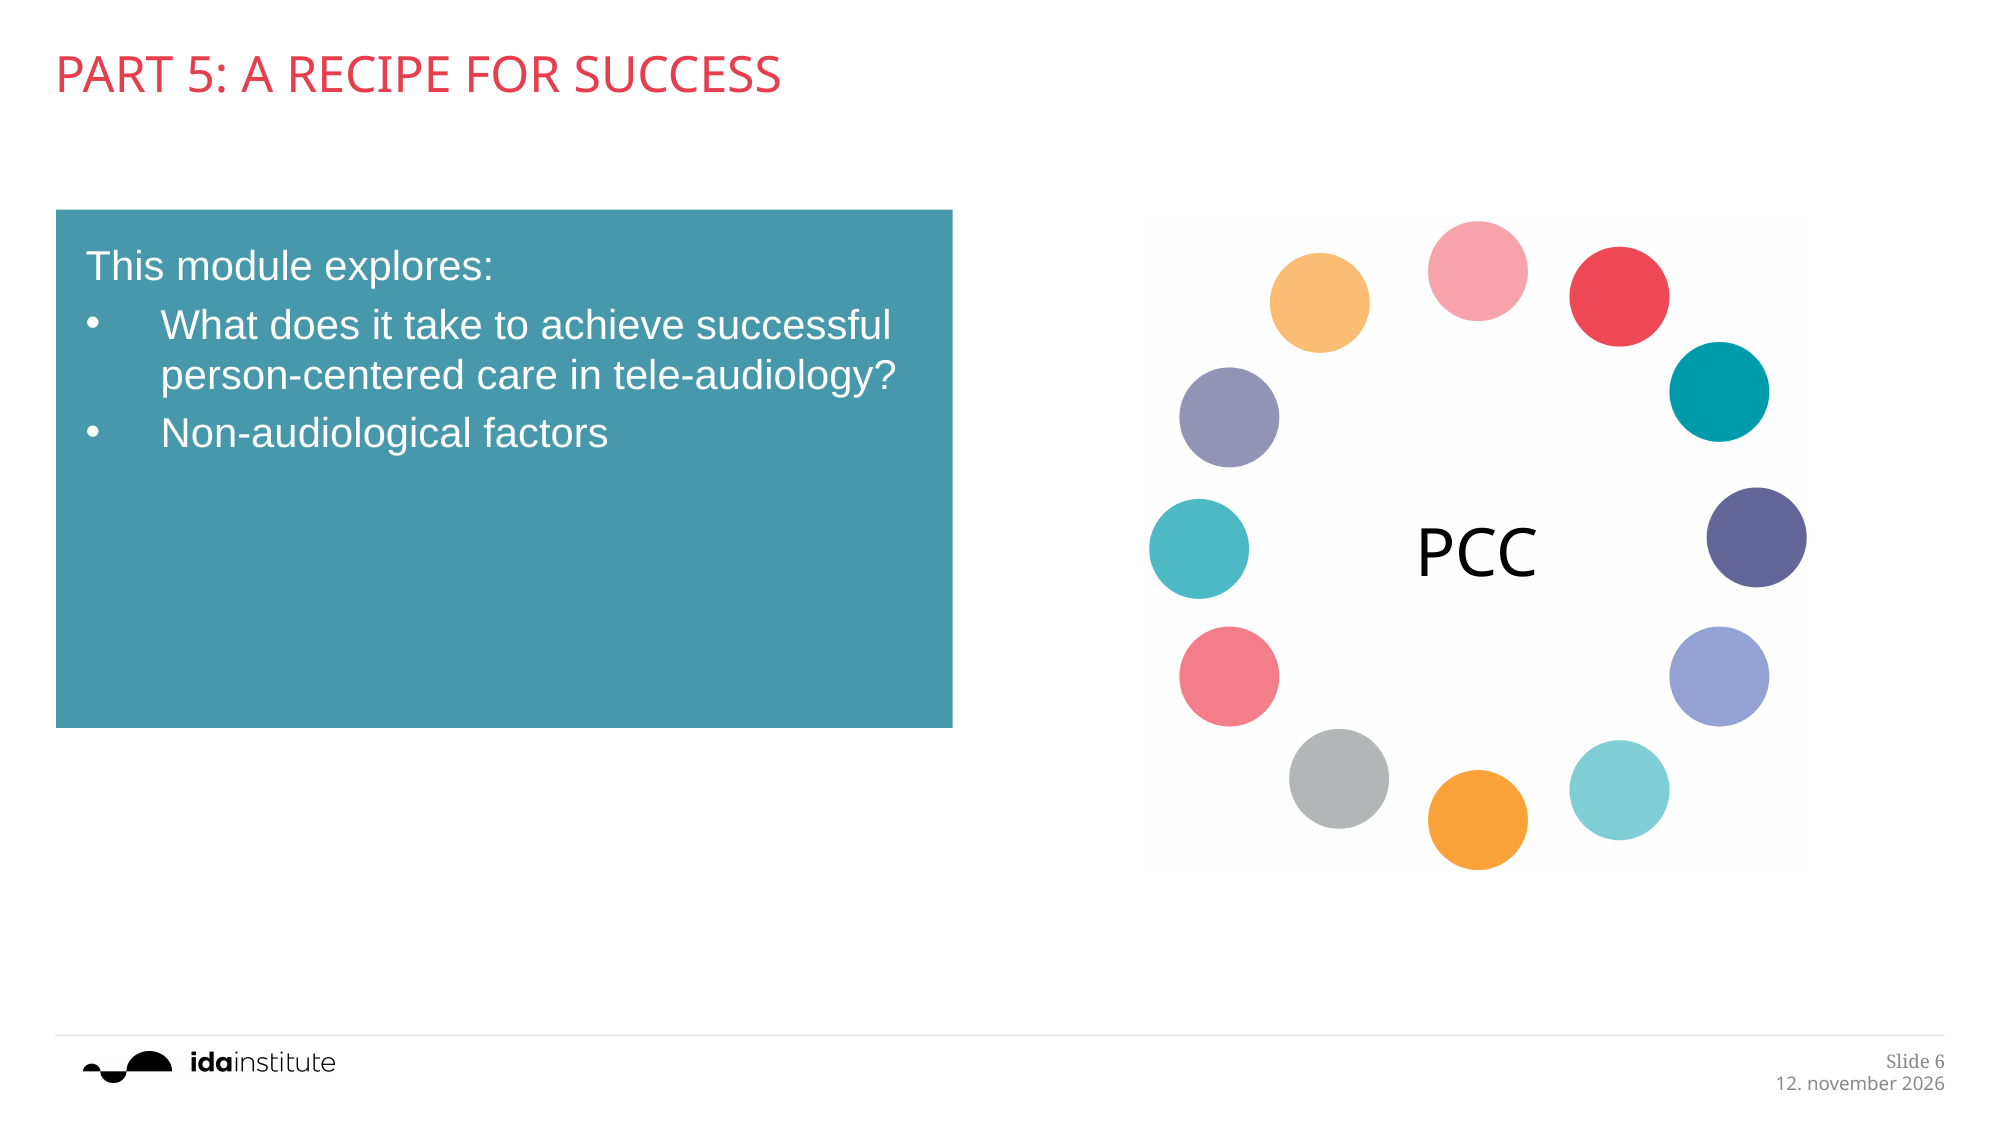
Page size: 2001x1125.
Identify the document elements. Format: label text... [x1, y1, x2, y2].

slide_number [1666, 1071, 1946, 1102]
picture [83, 1051, 335, 1083]
slide_number Slide 6 [1721, 1049, 1946, 1071]
picture [1141, 213, 1813, 876]
list This module explores: What does it take to achieve successful person-centered care in tele-audiology? Non-audiological factors [55, 209, 953, 729]
title PART 5: A RECIPE FOR SUCCESS [54, 42, 1946, 184]
